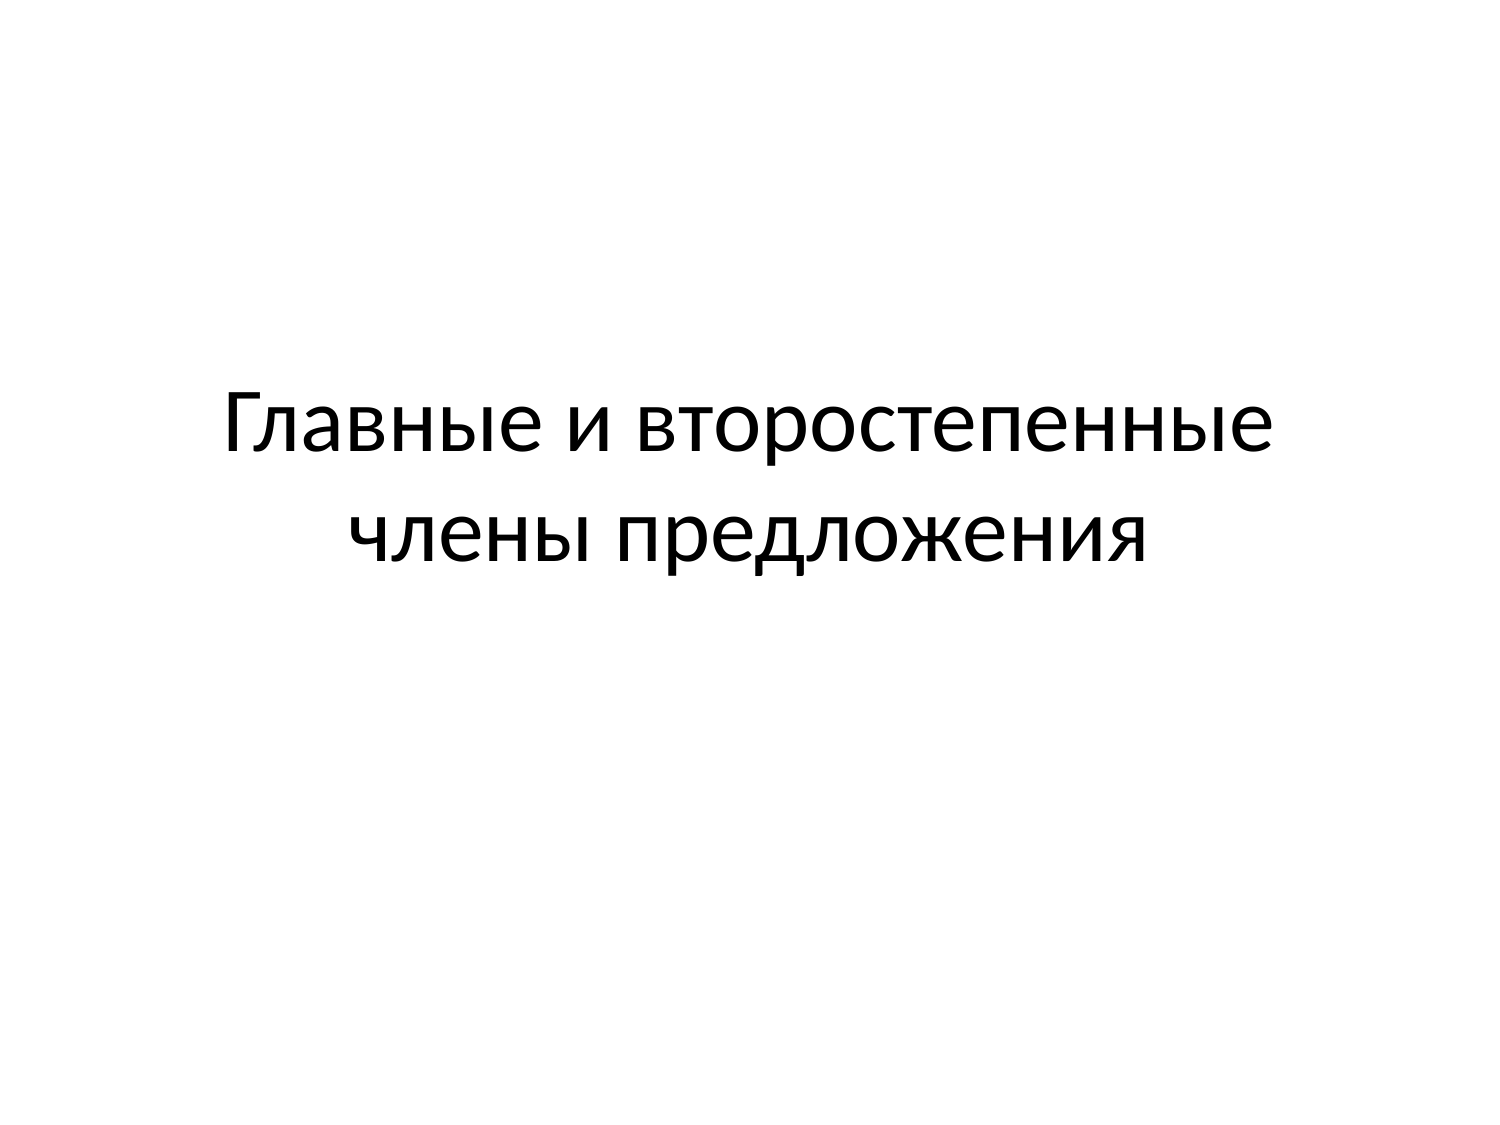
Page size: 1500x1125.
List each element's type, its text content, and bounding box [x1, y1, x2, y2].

title Главные и второстепенные члены предложения [112, 349, 1388, 591]
